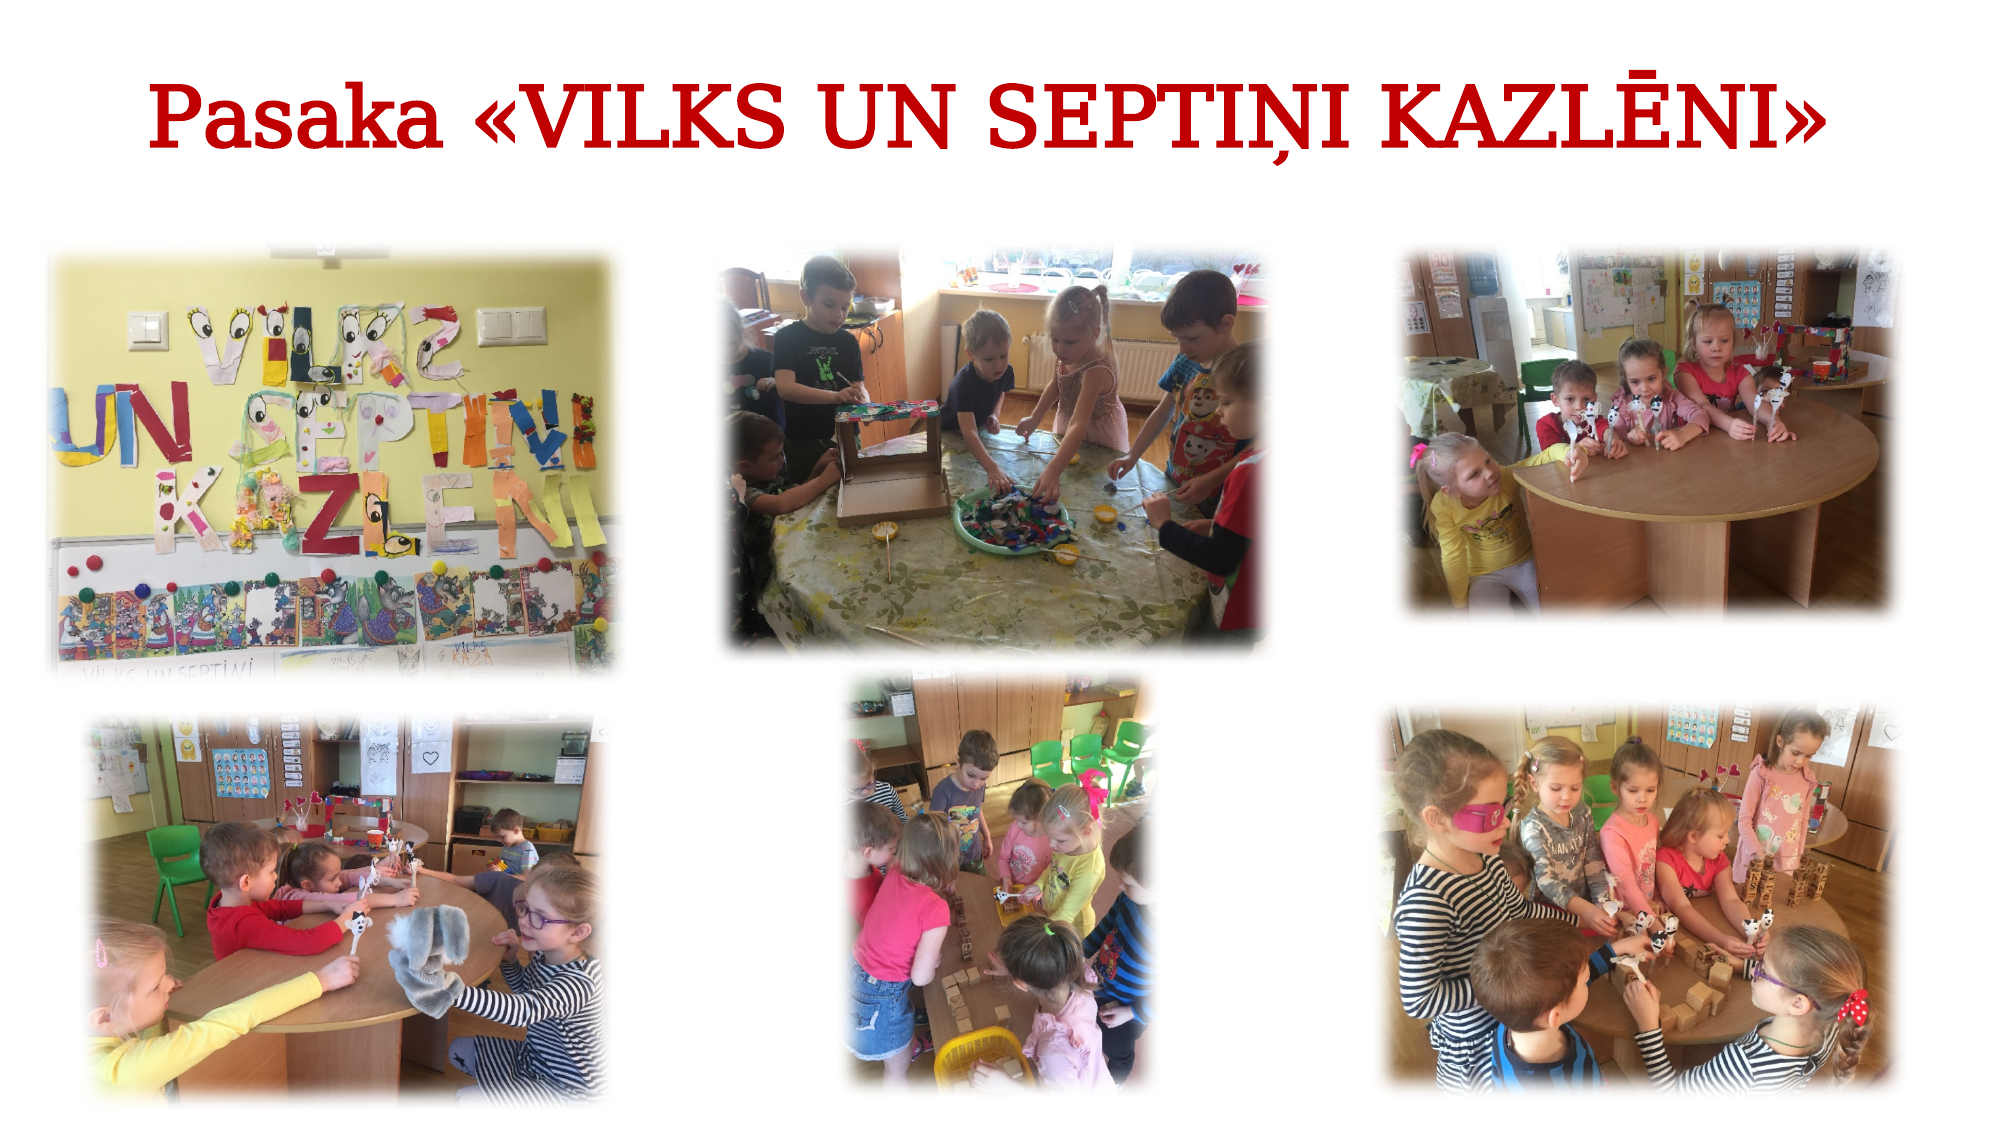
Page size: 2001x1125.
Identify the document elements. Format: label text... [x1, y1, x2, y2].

picture [1390, 240, 1906, 628]
picture [1371, 697, 1906, 1099]
picture [77, 709, 613, 1111]
title Pasaka «VILKS UN SEPTIŅI KAZLĒNI» [131, 10, 1857, 228]
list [38, 240, 629, 684]
picture [711, 240, 1277, 665]
picture [782, 693, 1216, 1071]
